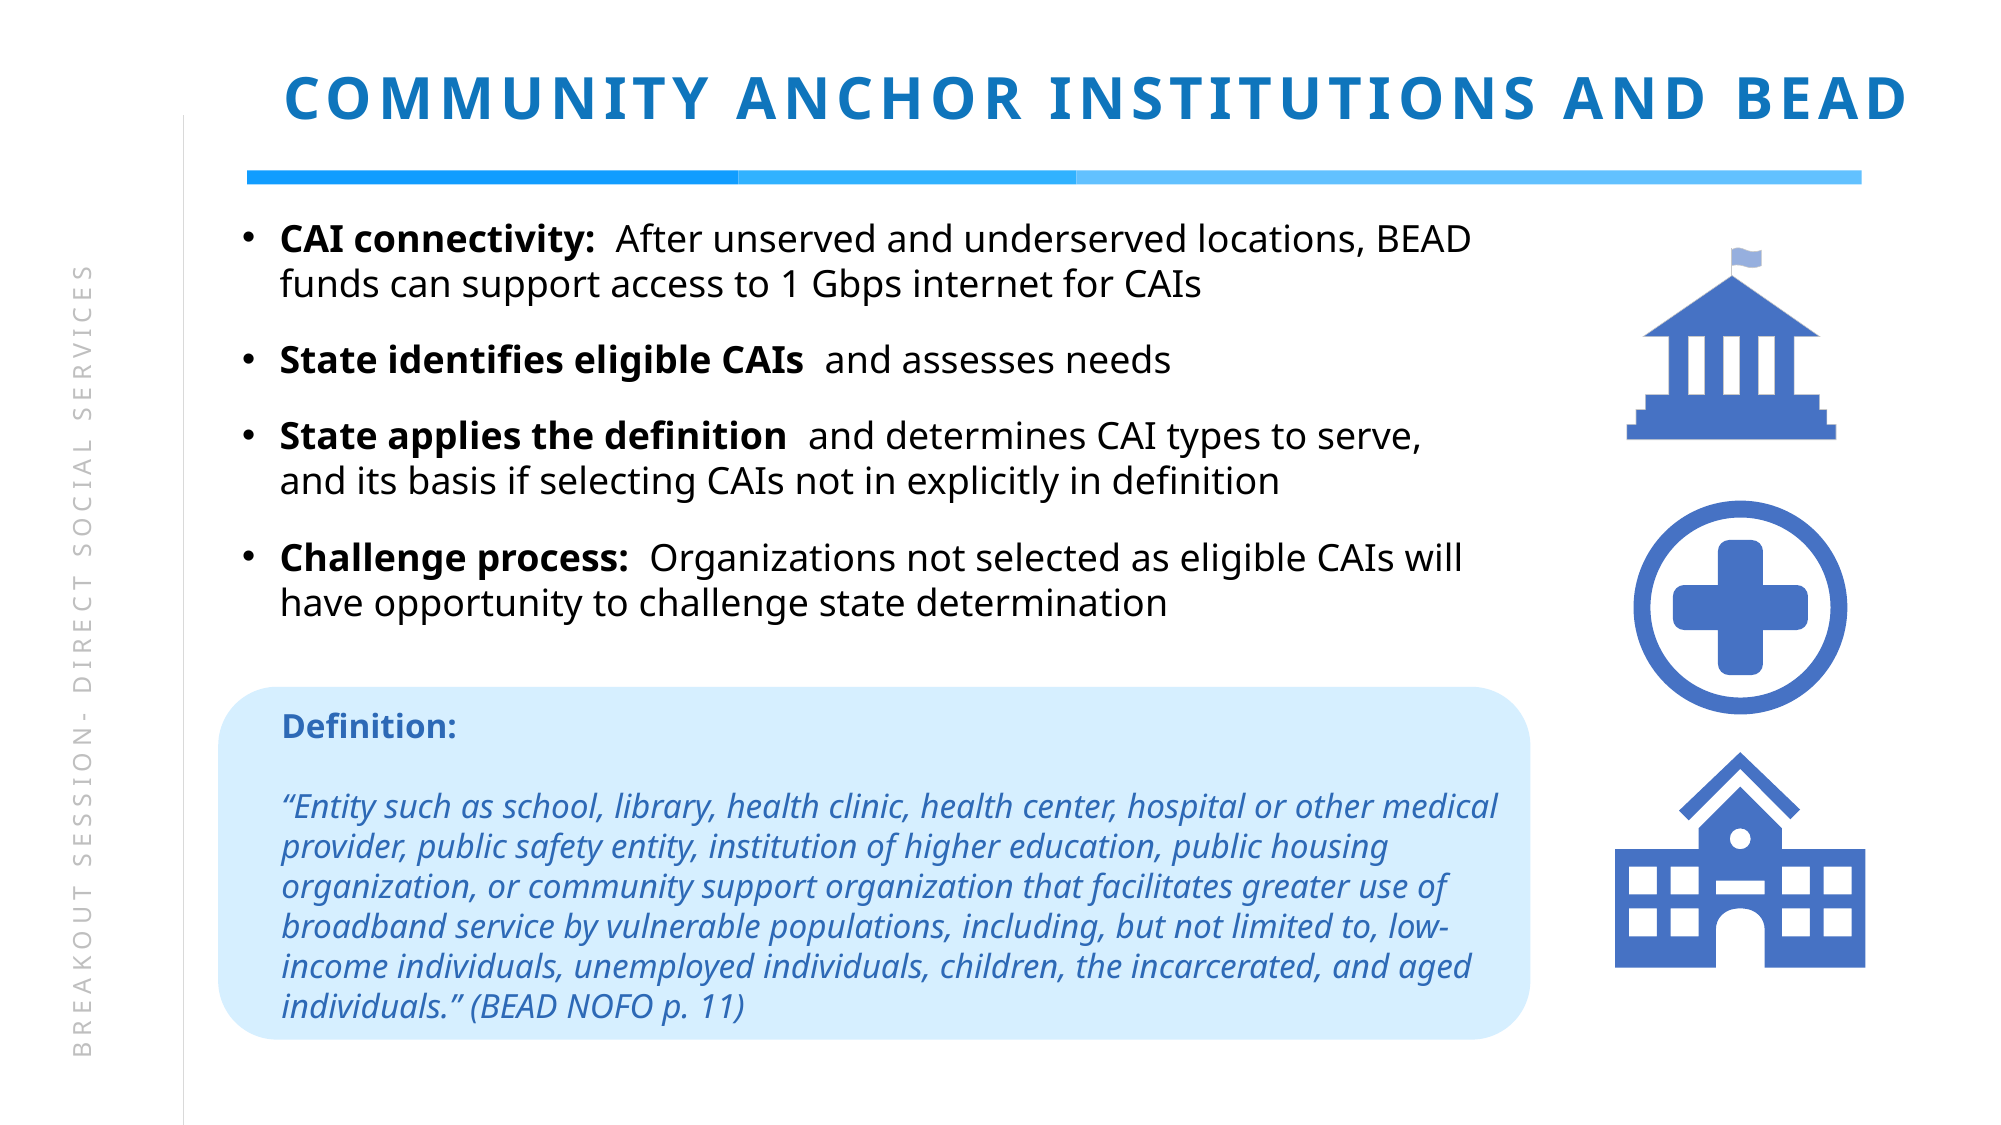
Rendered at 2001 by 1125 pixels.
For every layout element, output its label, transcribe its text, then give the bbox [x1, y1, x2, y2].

text_box BREAKOUT SESSION- DIRECT SOCIAL SERVICES [58, 170, 119, 1074]
picture [1629, 496, 1849, 716]
text_box Definition: “Entity such as school, library, health clinic, health center, hospital or other medical provider, public safety entity, institution of higher education, public housing organization, or community support organization that facilitates greater use of broadband service by vulnerable populations, including, but not limited to, low-income individuals, unemployed individuals, children, the incarcerated, and aged individuals.” (BEAD NOFO p. 11) [266, 697, 1532, 1033]
picture [1611, 748, 1867, 969]
list CAI connectivity: After unserved and underserved locations, BEAD funds can support access to 1 Gbps internet for CAIs State identifies eligible CAIs and assesses needs State applies the definition and determines CAI types to serve, and its basis if selecting CAIs not in explicitly in definition Challenge process: Organizations not selected as eligible CAIs will have opportunity to challenge state determination [197, 169, 1542, 731]
text_box [217, 731, 1501, 1041]
title COMMUNITY ANCHOR INSTITUTIONS AND BEAD [247, 50, 1947, 143]
picture [1623, 244, 1838, 442]
